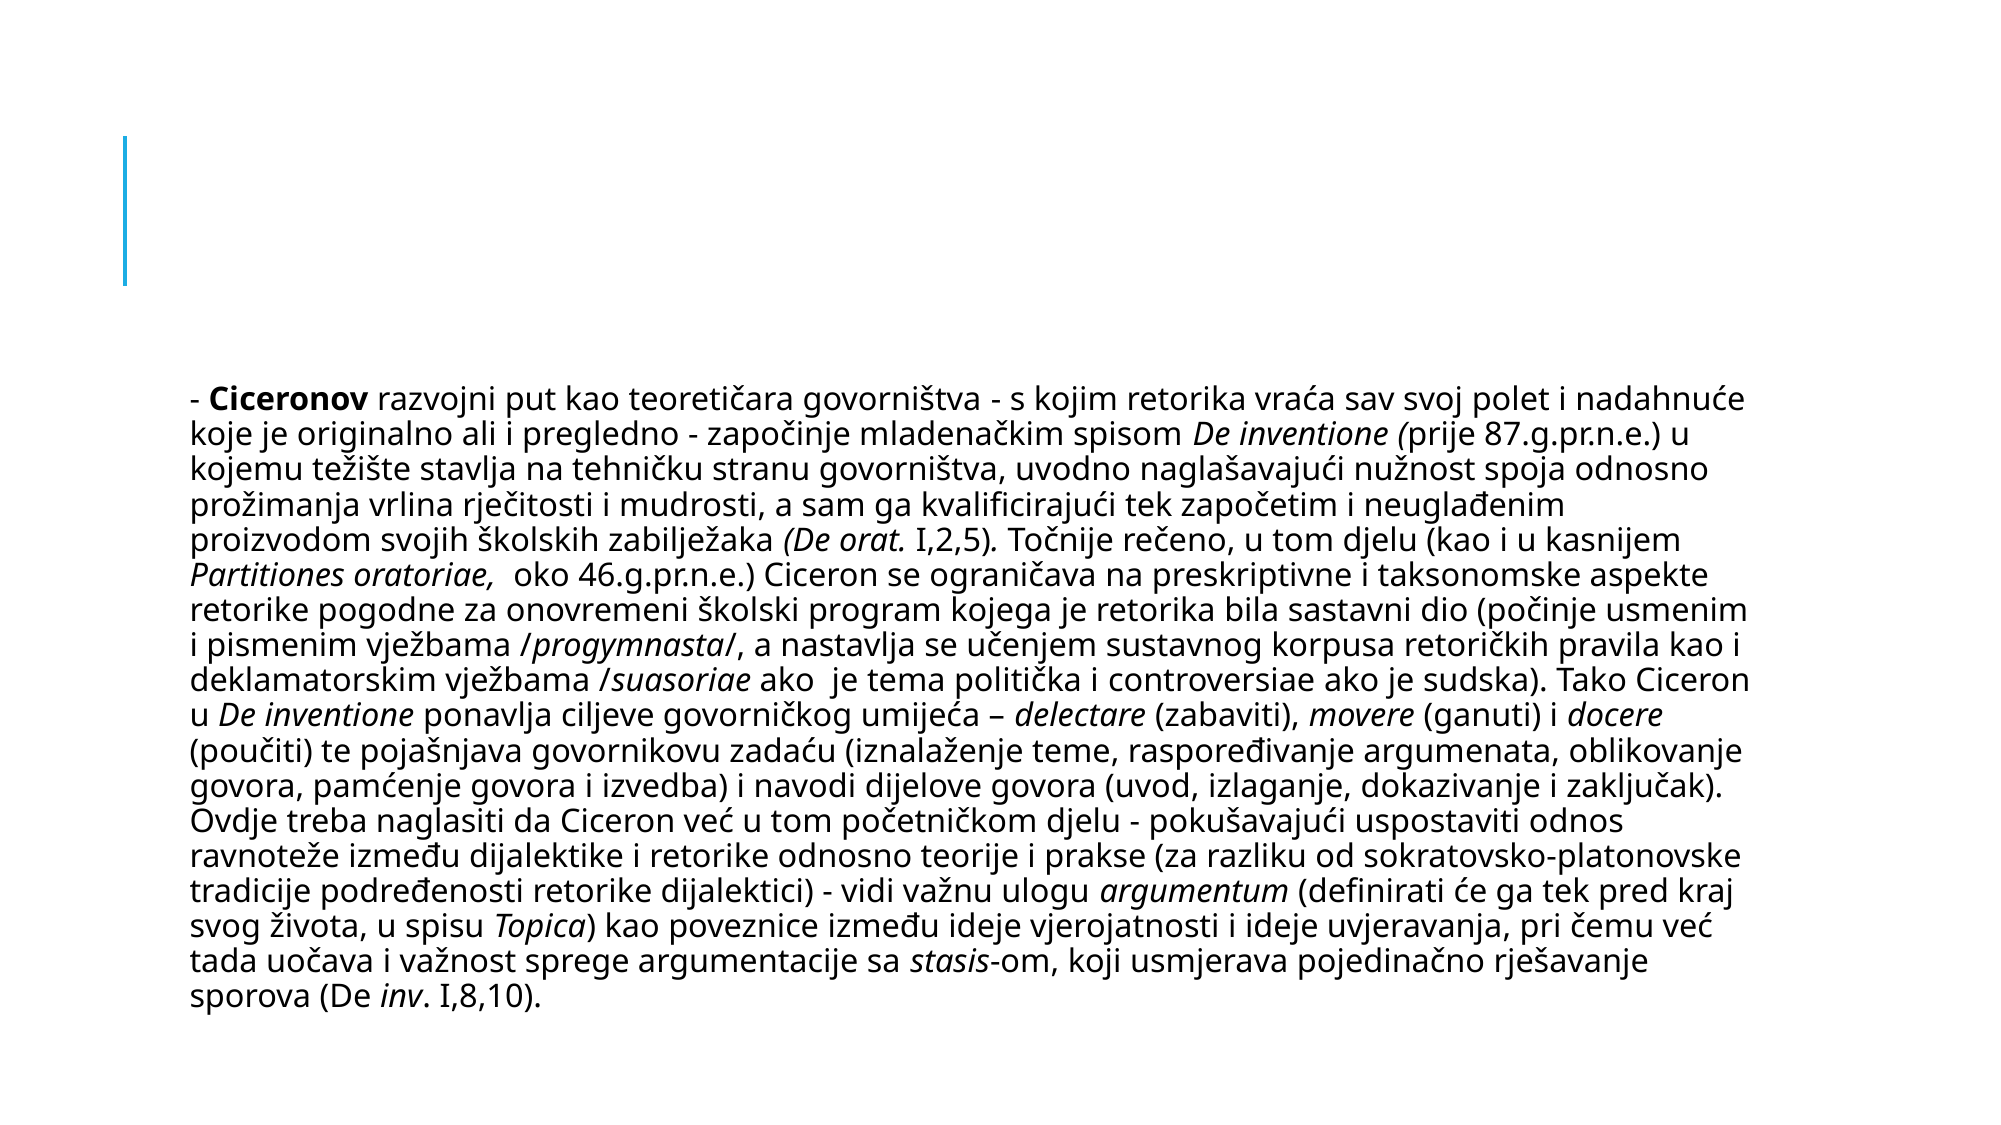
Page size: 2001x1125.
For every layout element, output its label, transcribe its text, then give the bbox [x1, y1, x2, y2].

list - Ciceronov razvojni put kao teoretičara govorništva - s kojim retorika vraća sav svoj polet i nadahnuće koje je originalno ali i pregledno - započinje mladenačkim spisom De inventione (prije 87.g.pr.n.e.) u kojemu težište stavlja na tehničku stranu govorništva, uvodno naglašavajući nužnost spoja odnosno prožimanja vrlina rječitosti i mudrosti, a sam ga kvalificirajući tek započetim i neuglađenim proizvodom svojih školskih zabilježaka (De orat. I,2,5). Točnije rečeno, u tom djelu (kao i u kasnijem Partitiones oratoriae, oko 46.g.pr.n.e.) Ciceron se ograničava na preskriptivne i taksonomske aspekte retorike pogodne za onovremeni školski program kojega je retorika bila sastavni dio (počinje usmenim i pismenim vježbama /progymnasta/, a nastavlja se učenjem sustavnog korpusa retoričkih pravila kao i deklamatorskim vježbama /suasoriae ako je tema politička i controversiae ako je sudska). Tako Ciceron u De inventione ponavlja ciljeve govorničkog umijeća – delectare (zabaviti), movere (ganuti) i docere (poučiti) te pojašnjava govornikovu zadaću (iznalaženje teme, raspoređivanje argumenata, oblikovanje govora, pamćenje govora i izvedba) i navodi dijelove govora (uvod, izlaganje, dokazivanje i zaključak). Ovdje treba naglasiti da Ciceron već u tom početničkom djelu - pokušavajući uspostaviti odnos ravnoteže između dijalektike i retorike odnosno teorije i prakse (za razliku od sokratovsko-platonovske tradicije podređenosti retorike dijalektici) - vidi važnu ulogu argumentum (definirati će ga tek pred kraj svog života, u spisu Topica) kao poveznice između ideje vjerojatnosti i ideje uvjeravanja, pri čemu već tada uočava i važnost sprege argumentacije sa stasis-om, koji usmjerava pojedinačno rješavanje sporova (De inv. I,8,10). [168, 375, 1763, 1035]
